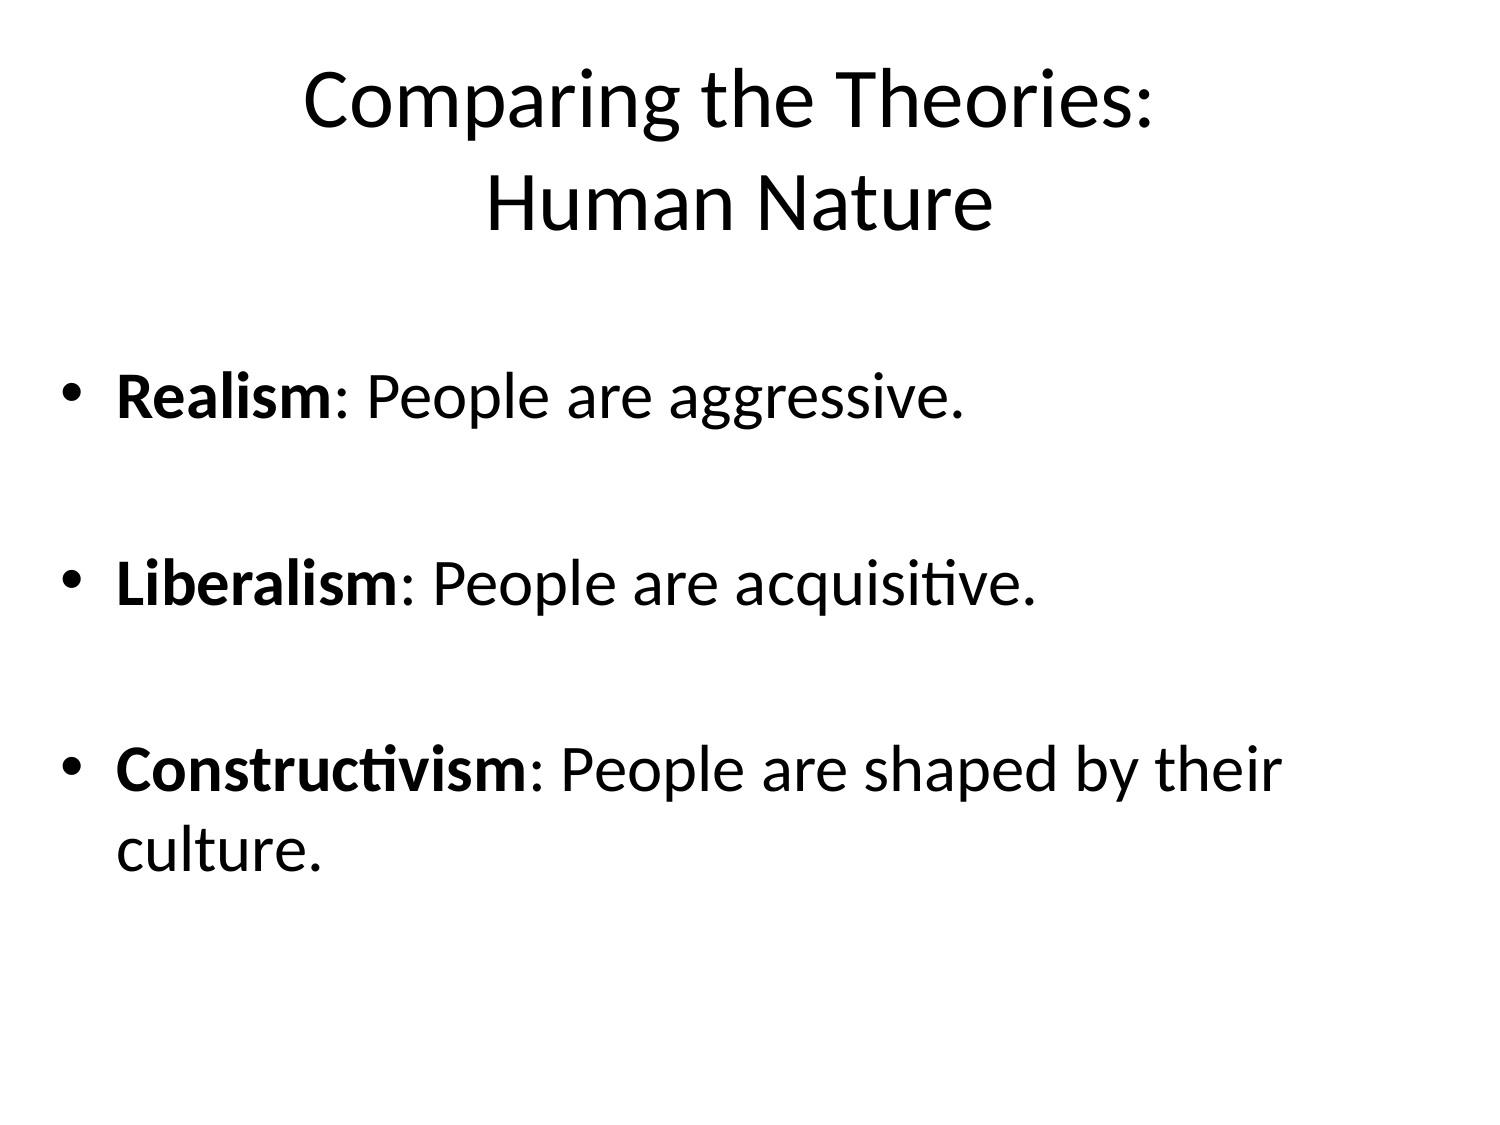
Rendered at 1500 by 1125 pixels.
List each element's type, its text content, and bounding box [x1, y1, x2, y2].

title Comparing the Theories: Human Nature [120, 33, 1360, 256]
list Realism: People are aggressive. Liberalism: People are acquisitive. Constructivism: People are shaped by their culture. [45, 344, 1464, 1057]
